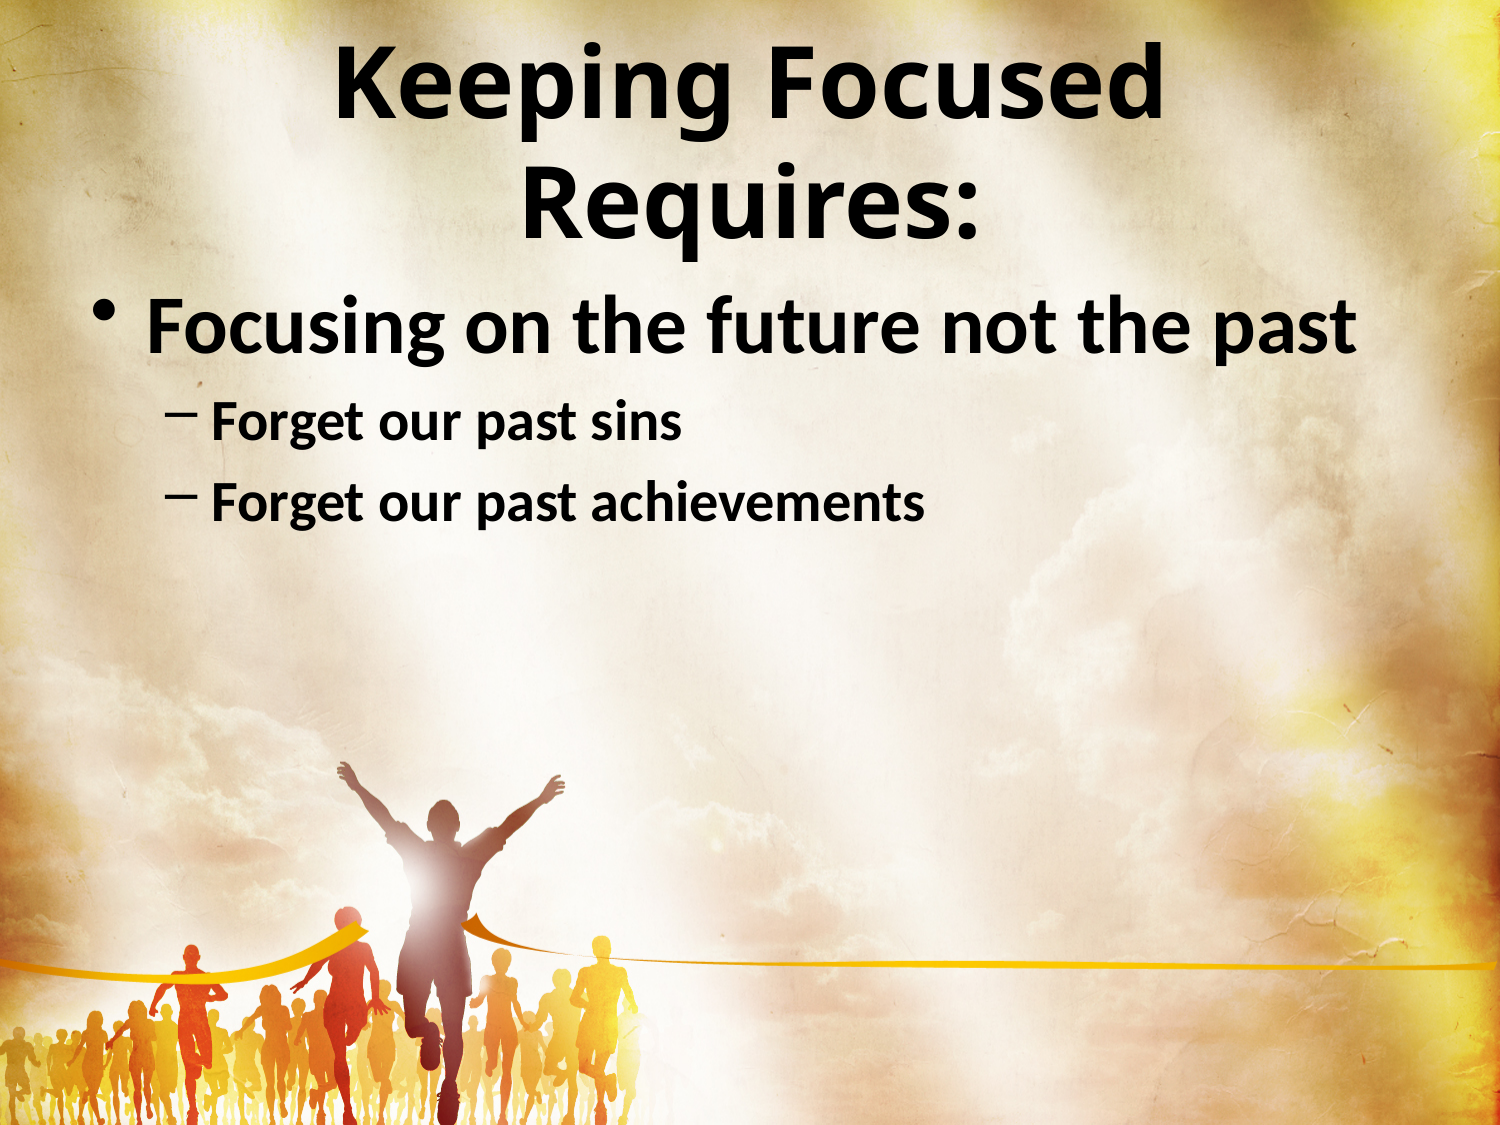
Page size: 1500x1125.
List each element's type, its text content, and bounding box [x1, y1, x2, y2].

title Keeping Focused Requires: [74, 44, 1426, 233]
picture [0, 0, 1500, 1125]
list Focusing on the future not the past Forget our past sins Forget our past achievements [74, 262, 1426, 1006]
